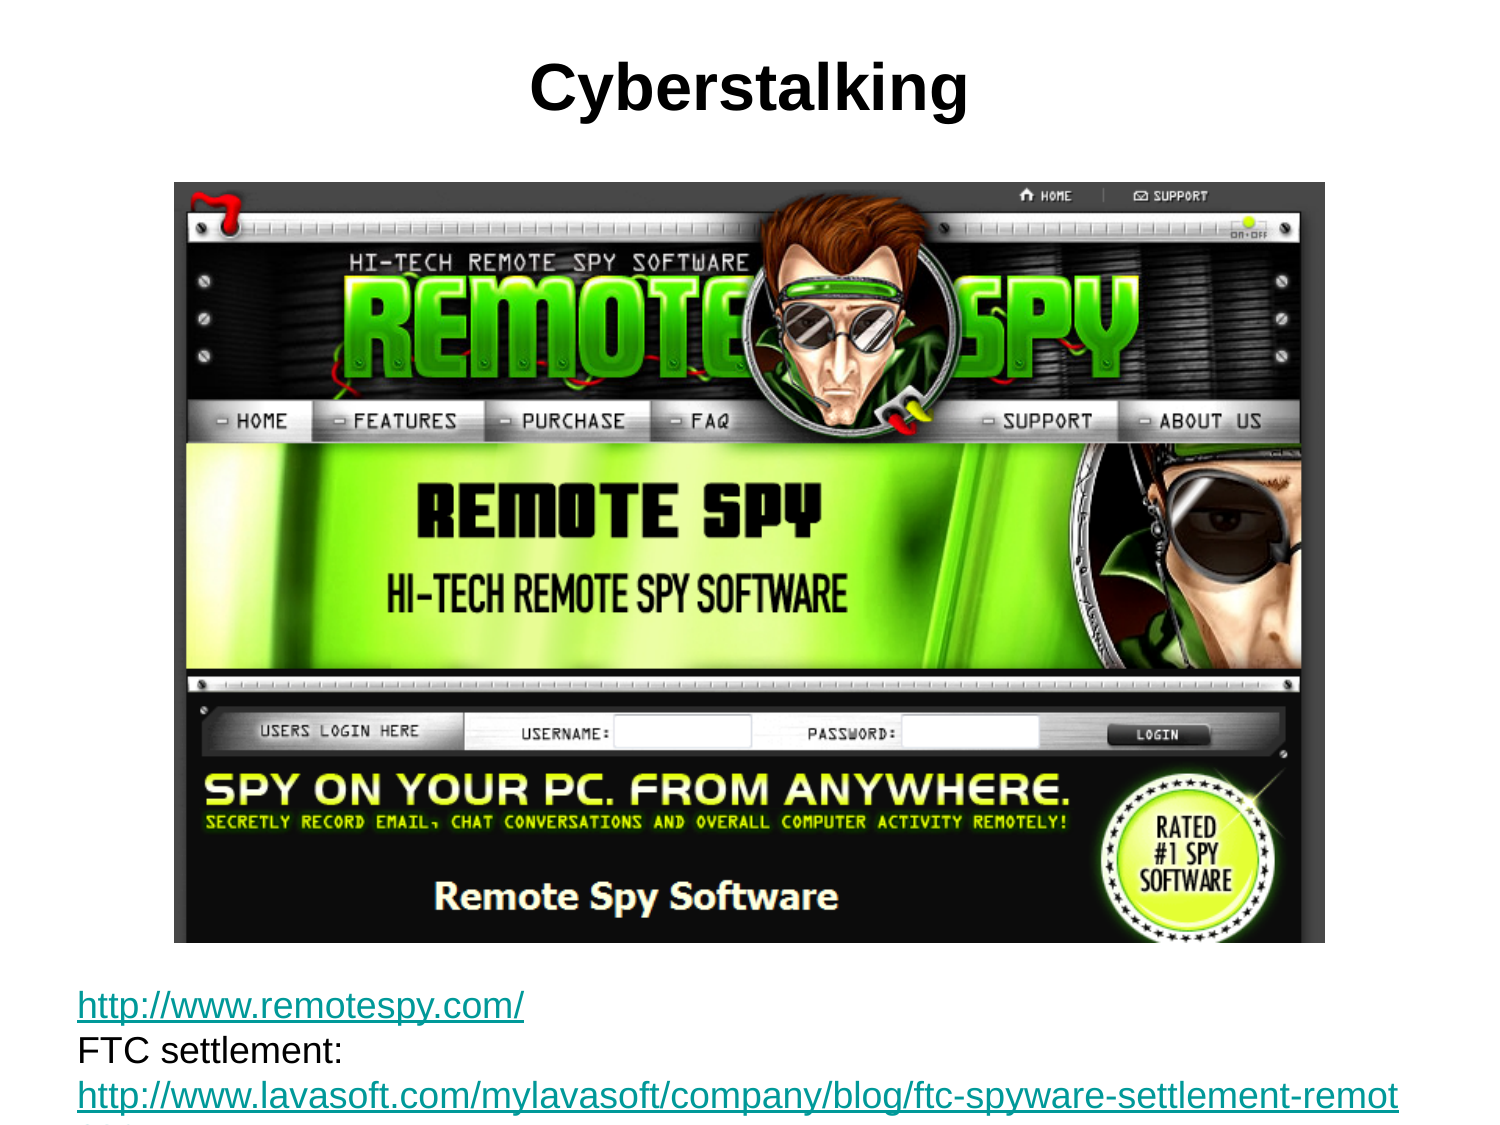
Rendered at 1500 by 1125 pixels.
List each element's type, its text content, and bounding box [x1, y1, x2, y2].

text_box http://www.remotespy.com/ FTC settlement: http://www.lavasoft.com/mylavasoft/company/blog/ftc-spyware-settlement-remotespy [62, 973, 1425, 1125]
title Cyberstalking [75, 24, 1425, 143]
picture [174, 182, 1326, 943]
